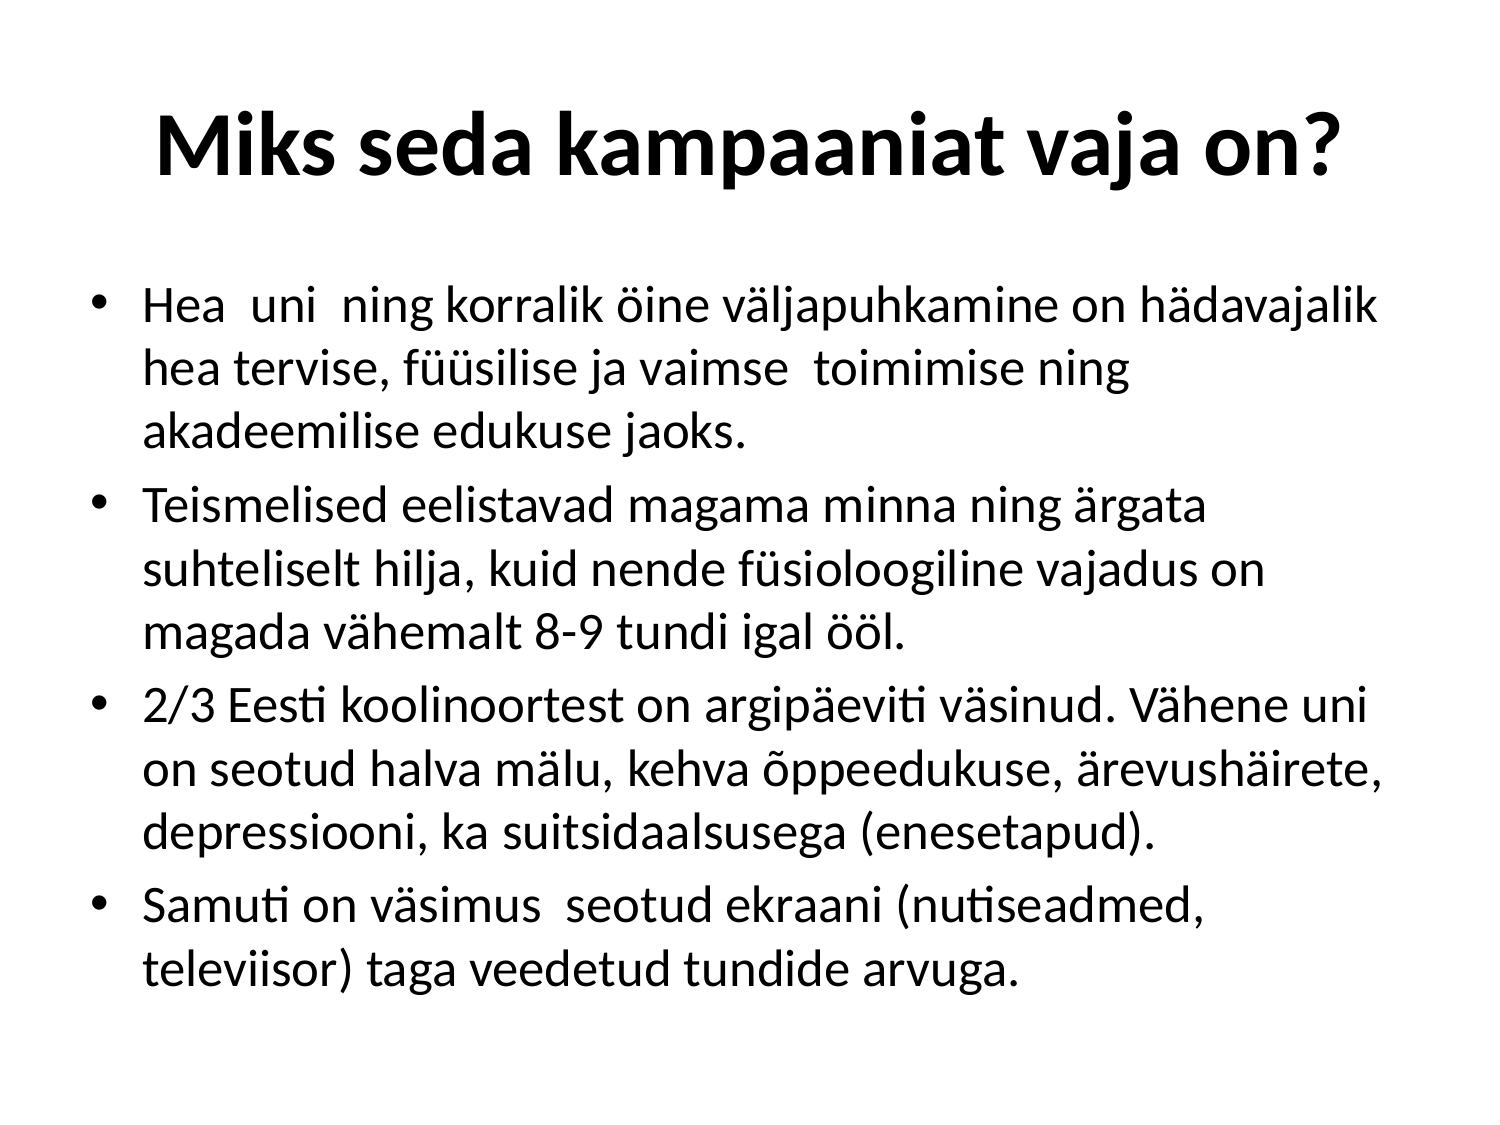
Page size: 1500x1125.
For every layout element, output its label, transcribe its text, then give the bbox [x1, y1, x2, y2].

list Hea uni ning korralik öine väljapuhkamine on hädavajalik hea tervise, füüsilise ja vaimse toimimise ning akadeemilise edukuse jaoks. Teismelised eelistavad magama minna ning ärgata suhteliselt hilja, kuid nende füsioloogiline vajadus on magada vähemalt 8-9 tundi igal ööl. 2/3 Eesti koolinoortest on argipäeviti väsinud. Vähene uni on seotud halva mälu, kehva õppeedukuse, ärevushäirete, depressiooni, ka suitsidaalsusega (enesetapud). Samuti on väsimus seotud ekraani (nutiseadmed, televiisor) taga veedetud tundide arvuga. [75, 262, 1425, 1005]
title Miks seda kampaaniat vaja on? [75, 45, 1425, 233]
